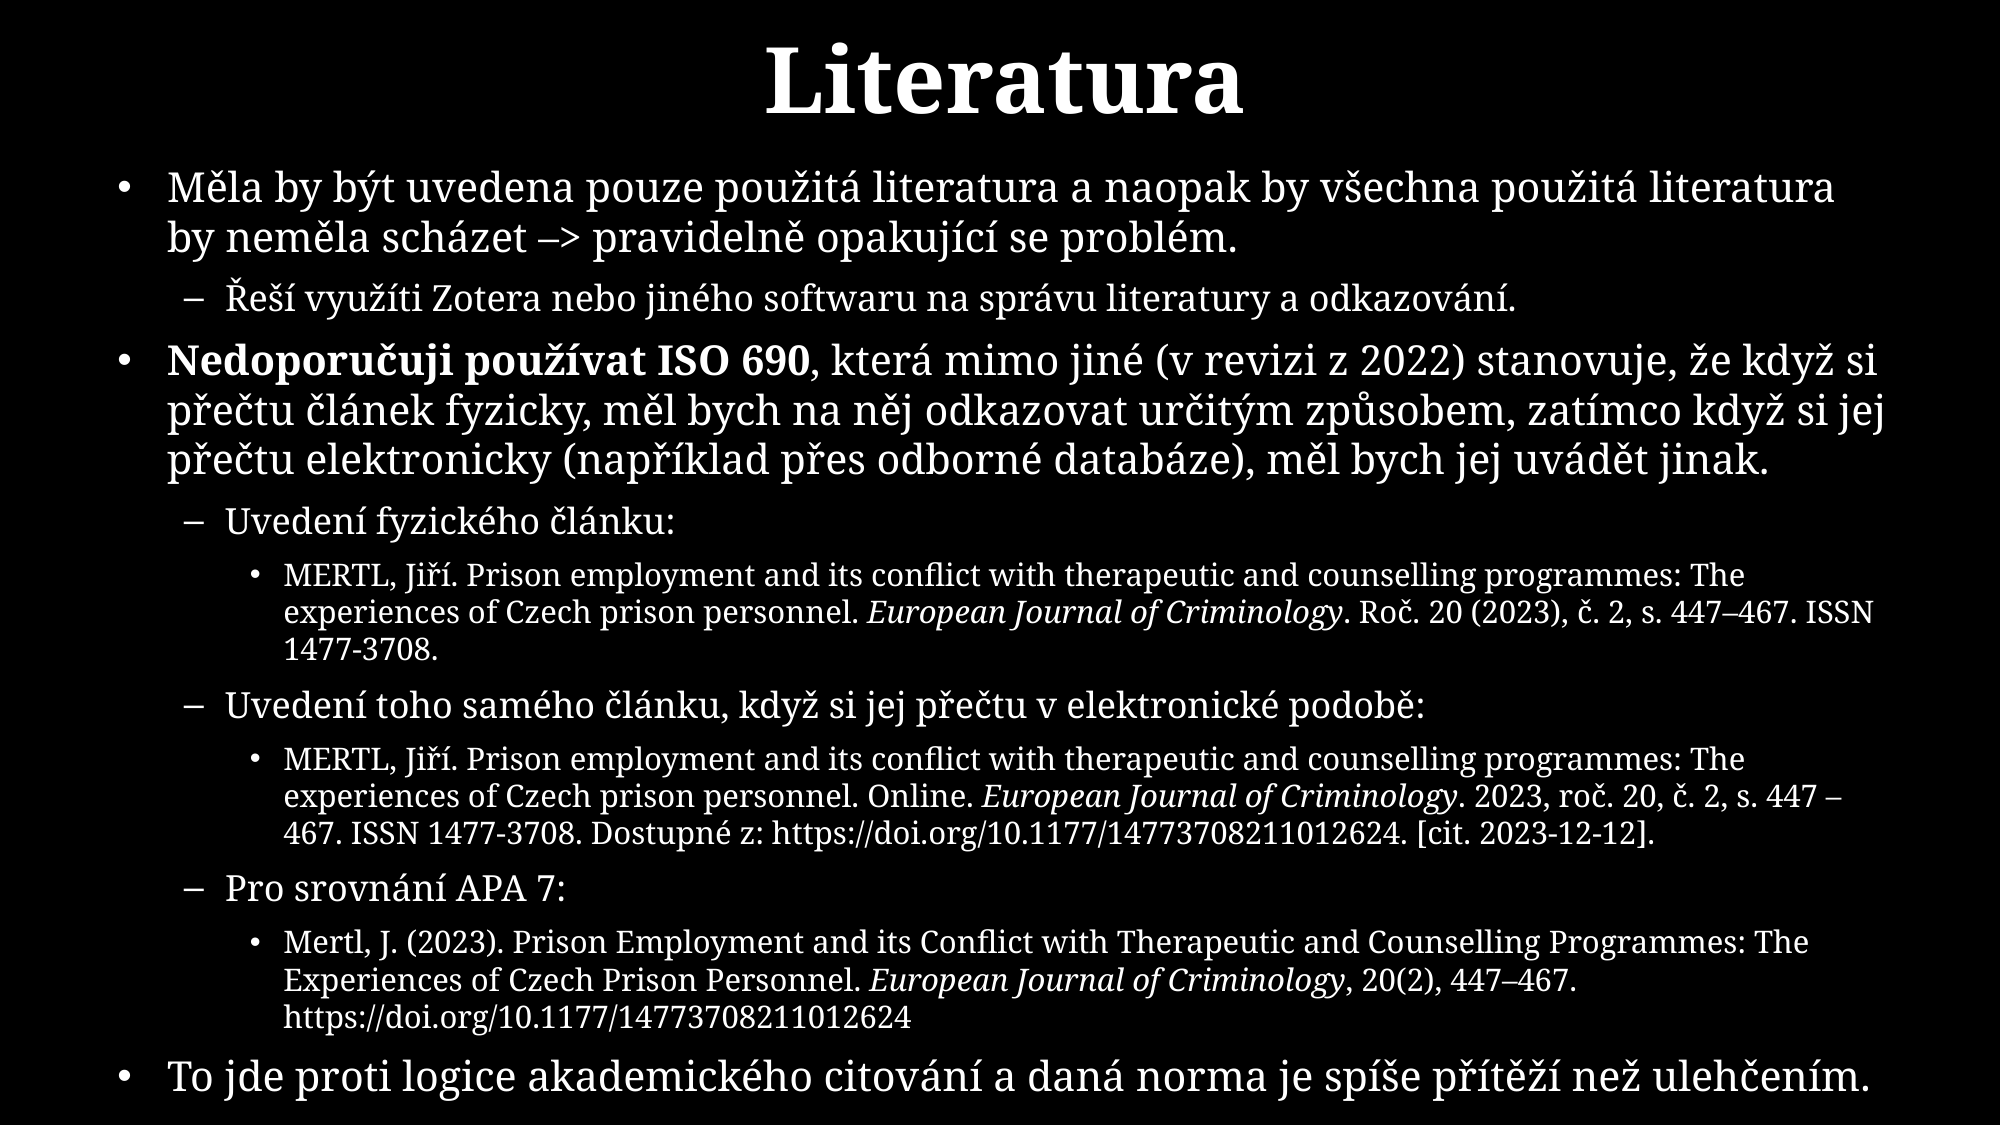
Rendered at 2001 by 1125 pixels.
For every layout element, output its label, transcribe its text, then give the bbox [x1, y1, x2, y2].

title Literatura [102, 0, 1910, 153]
list Měla by být uvedena pouze použitá literatura a naopak by všechna použitá literatura by neměla scházet –> pravidelně opakující se problém. Řeší využíti Zotera nebo jiného softwaru na správu literatury a odkazování. Nedoporučuji používat ISO 690, která mimo jiné (v revizi z 2022) stanovuje, že když si přečtu článek fyzicky, měl bych na něj odkazovat určitým způsobem, zatímco když si jej přečtu elektronicky (například přes odborné databáze), měl bych jej uvádět jinak. Uvedení fyzického článku: MERTL, Jiří. Prison employment and its conflict with therapeutic and counselling programmes: The experiences of Czech prison personnel. European Journal of Criminology. Roč. 20 (2023), č. 2, s. 447–467. ISSN 1477-3708. Uvedení toho samého článku, když si jej přečtu v elektronické podobě: MERTL, Jiří. Prison employment and its conflict with therapeutic and counselling programmes: The experiences of Czech prison personnel. Online. European Journal of Criminology. 2023, roč. 20, č. 2, s. 447 – 467. ISSN 1477-3708. Dostupné z: https://doi.org/10.1177/14773708211012624. [cit. 2023-12-12]. Pro srovnání APA 7: Mertl, J. (2023). Prison Employment and its Conflict with Therapeutic and Counselling Programmes: The Experiences of Czech Prison Personnel. European Journal of Criminology, 20(2), 447–467. https://doi.org/10.1177/14773708211012624 To jde proti logice akademického citování a daná norma je spíše přítěží než ulehčením. [102, 153, 1910, 1125]
